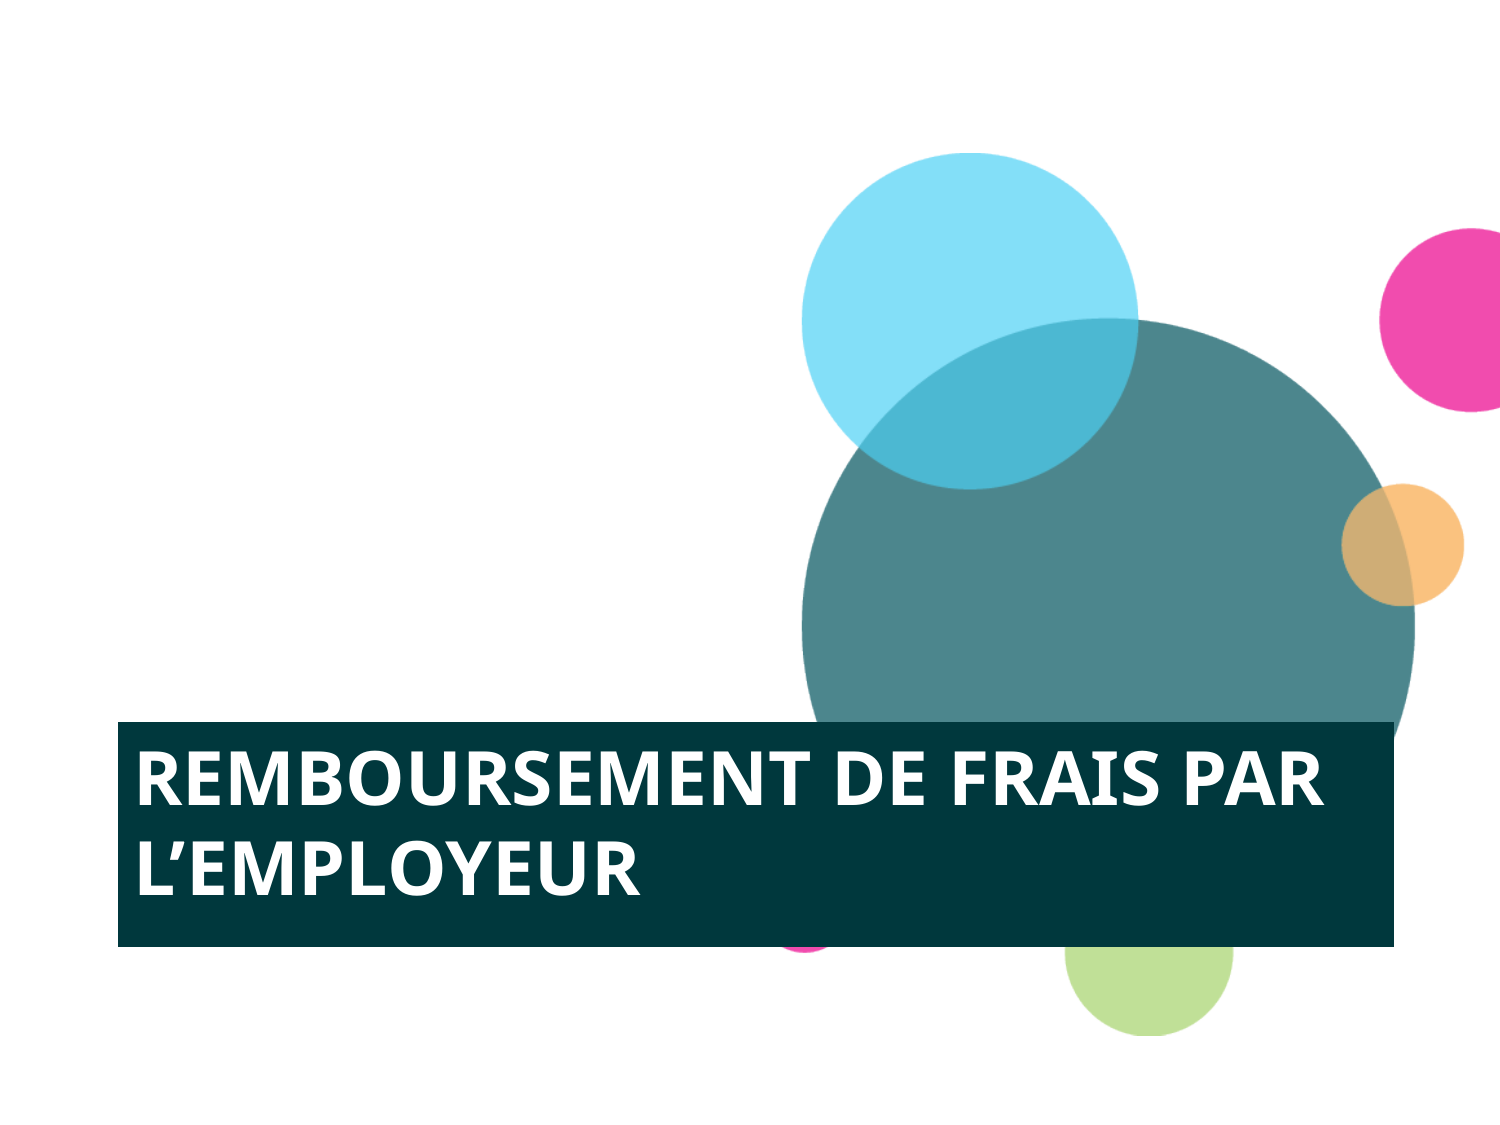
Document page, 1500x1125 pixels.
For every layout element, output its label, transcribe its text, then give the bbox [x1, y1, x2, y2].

title Télétravail structurel [759, 153, 1500, 1036]
title Remboursement de frais par l’employeur [118, 722, 1394, 947]
